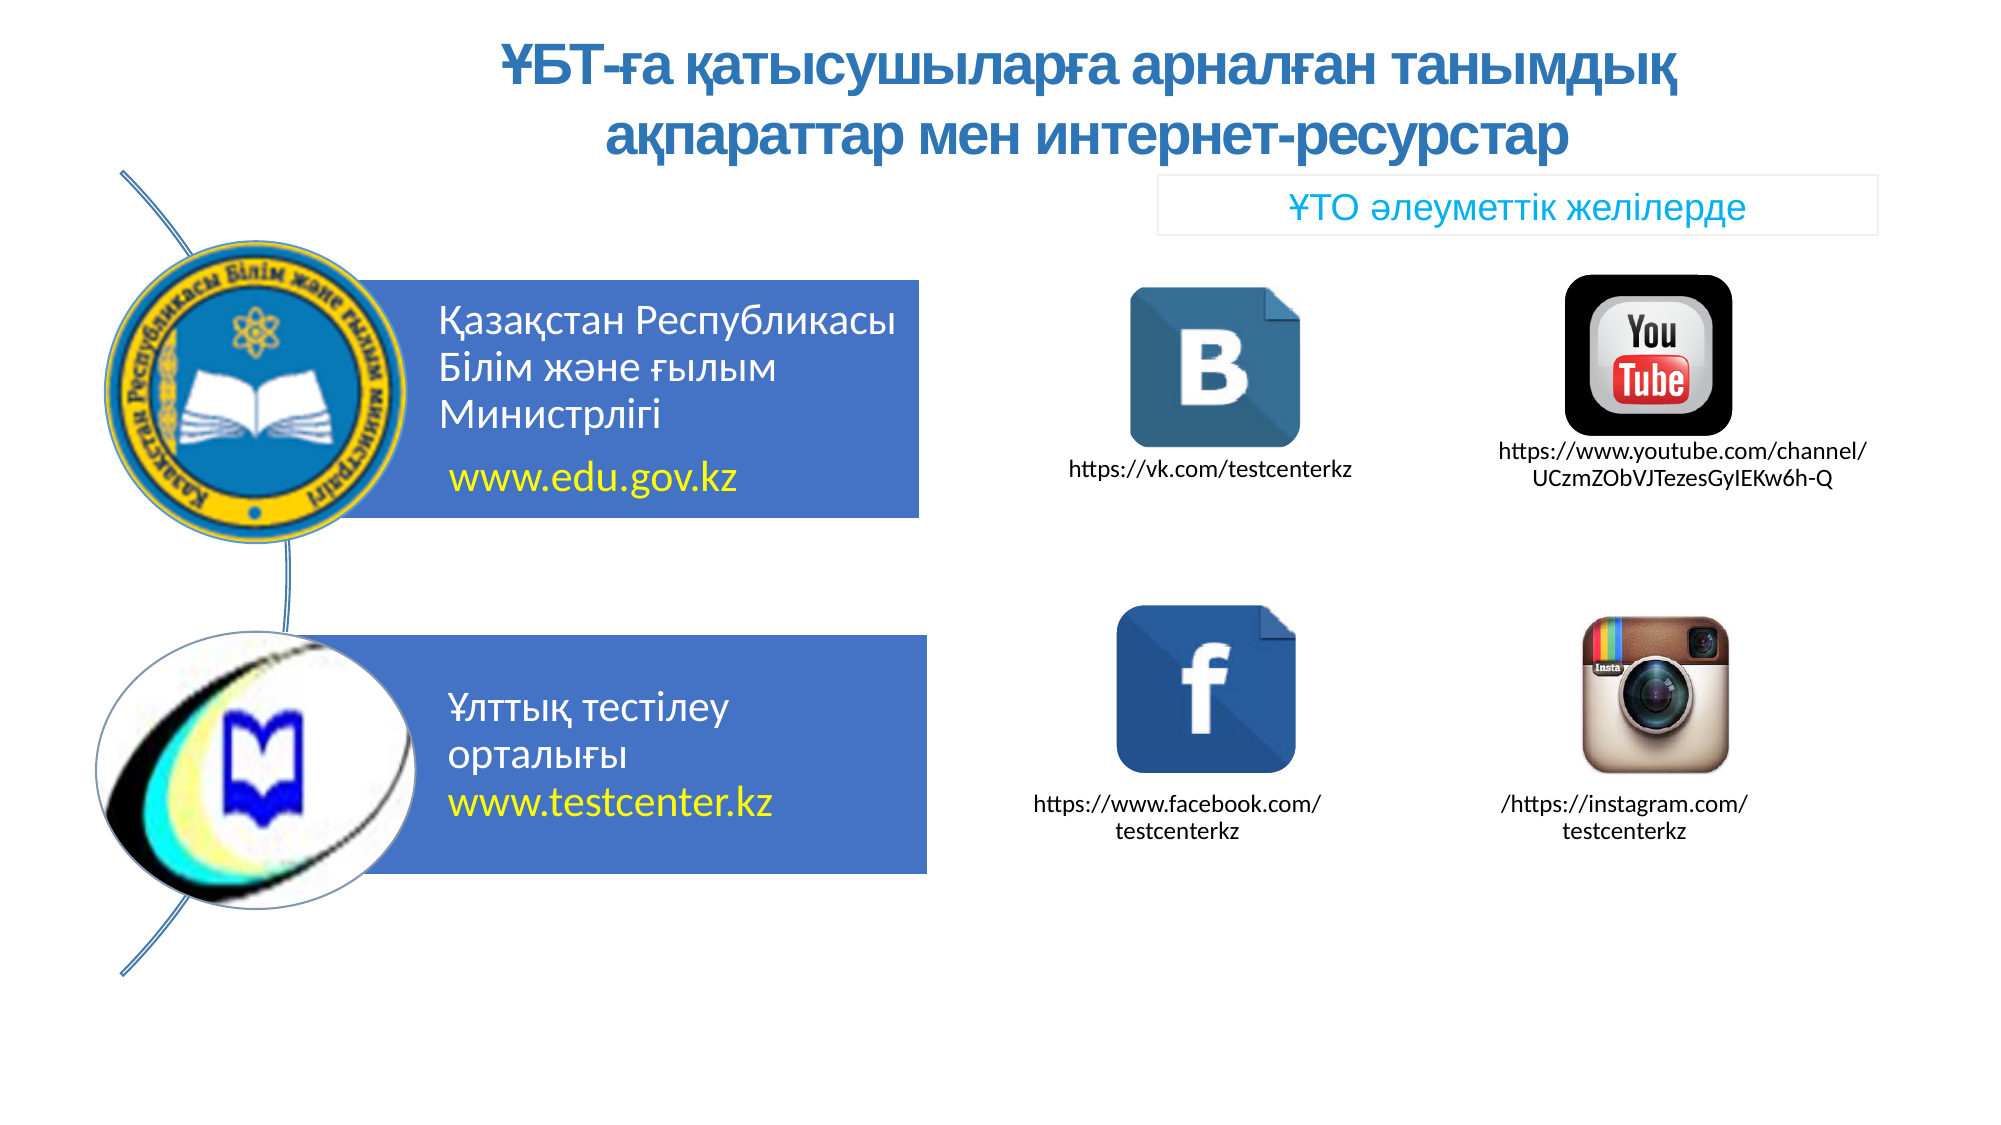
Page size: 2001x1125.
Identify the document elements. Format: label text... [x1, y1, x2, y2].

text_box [988, 231, 1911, 969]
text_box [95, 150, 930, 996]
text_box ҰБТ-ға қатысушыларға арналған танымдық ақпараттар мен интернет-ресурстар [425, 18, 1751, 175]
text_box ҰТО әлеуметтік желілерде [1157, 174, 1879, 231]
